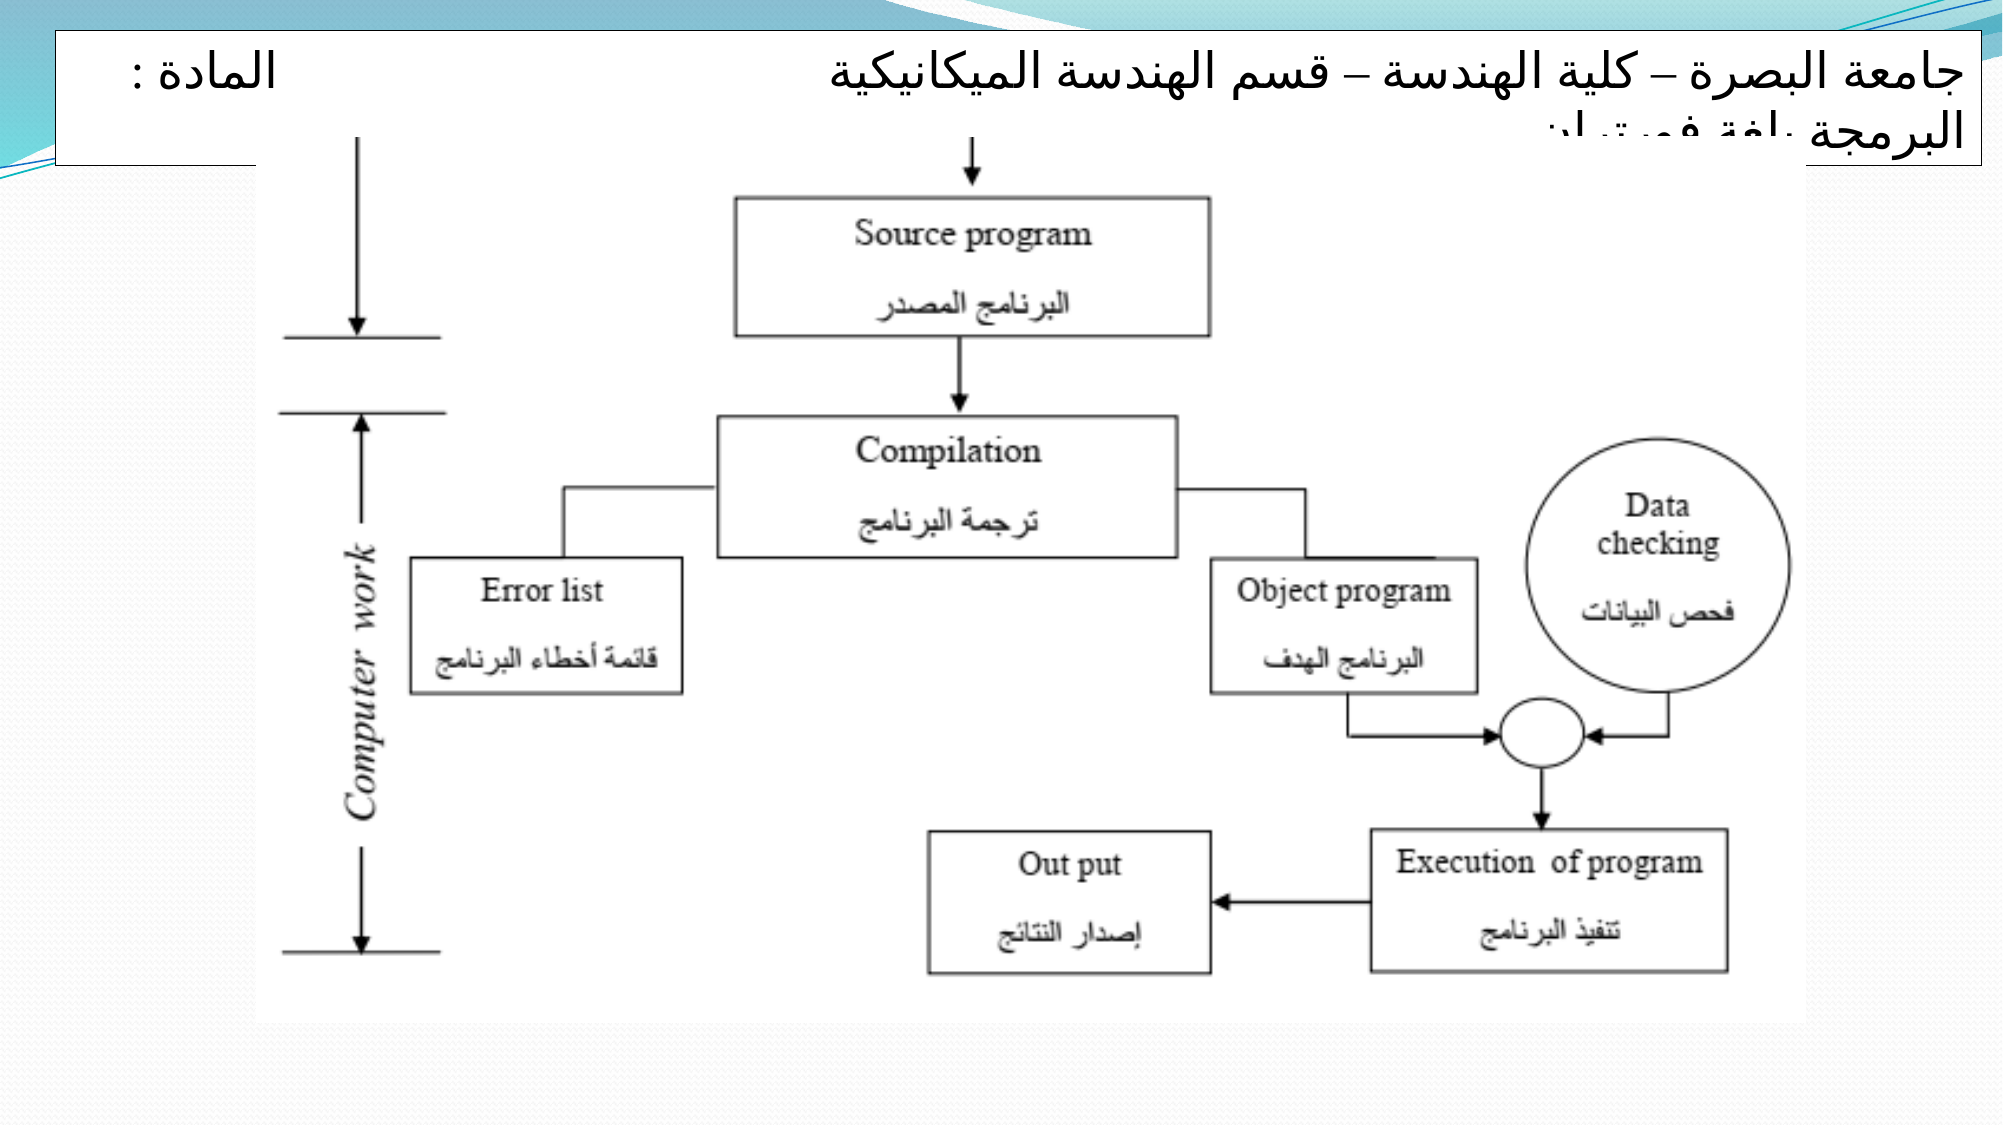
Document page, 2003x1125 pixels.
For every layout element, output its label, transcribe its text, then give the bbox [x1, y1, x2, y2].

picture [256, 136, 1805, 1022]
text_box جامعة البصرة – كلية الهندسة – قسم الهندسة الميكانيكية المادة : البرمجة بلغة فورتران [55, 30, 1982, 166]
